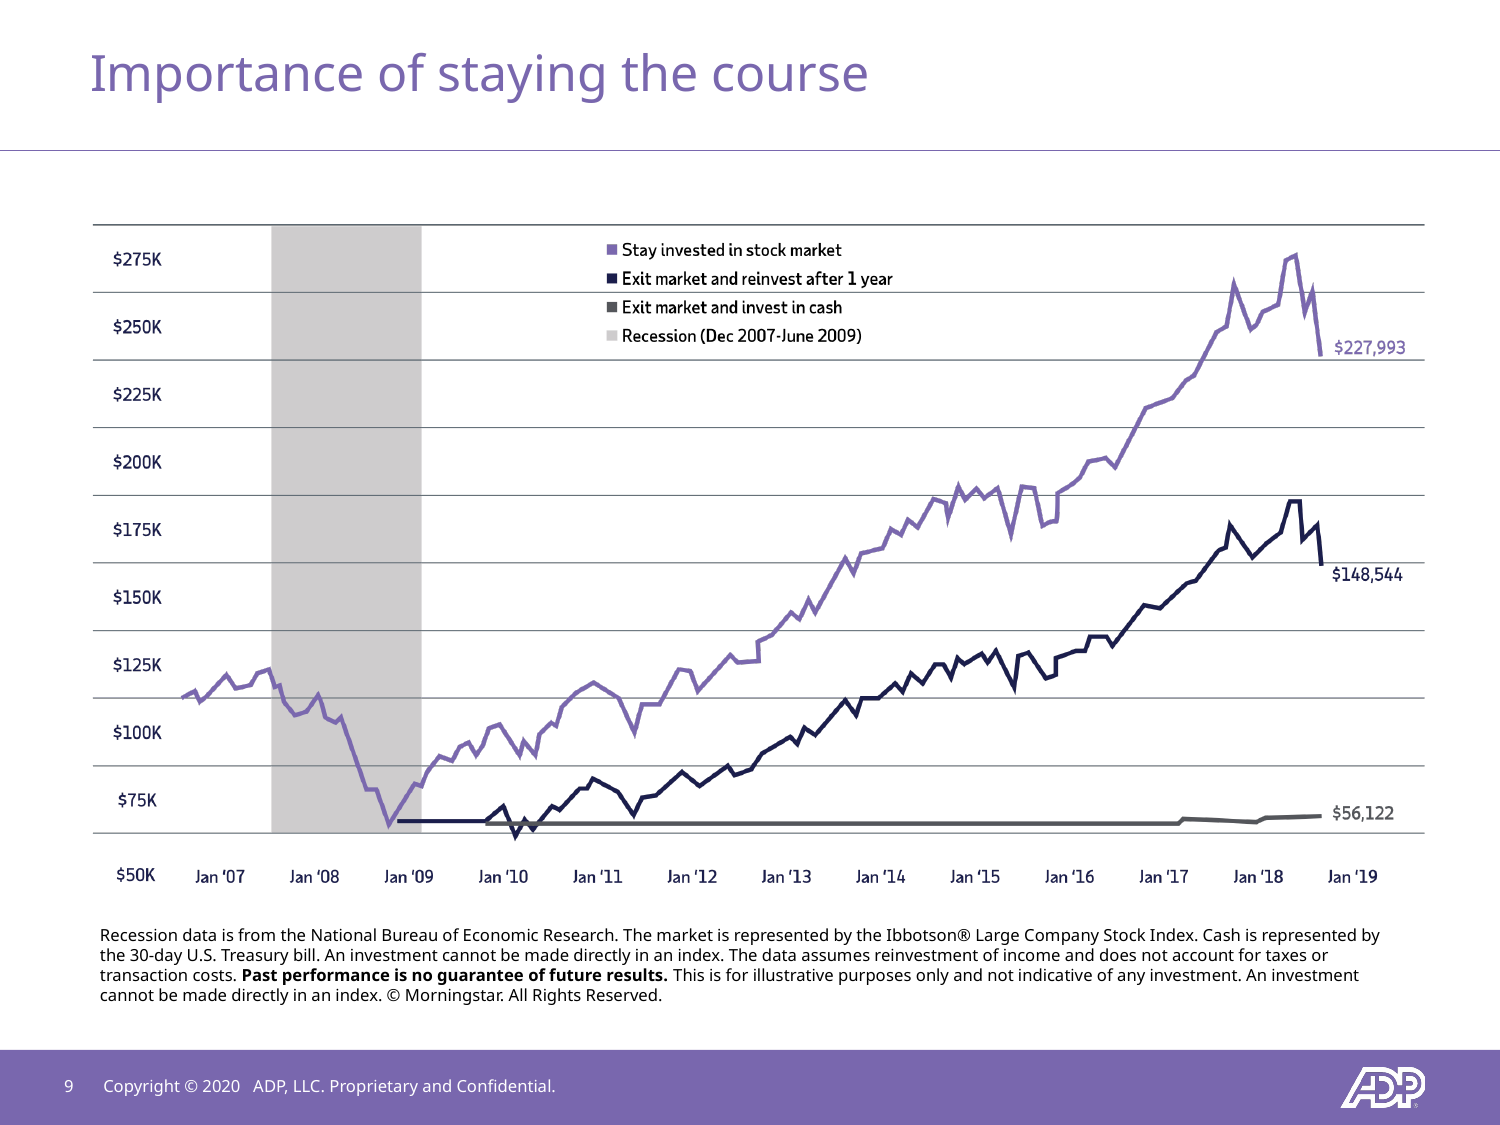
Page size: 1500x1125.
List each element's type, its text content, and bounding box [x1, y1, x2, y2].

picture [92, 224, 1425, 883]
list Recession data is from the National Bureau of Economic Research. The market is represented by the Ibbotson® Large Company Stock Index. Cash is represented by the 30-day U.S. Treasury bill. An investment cannot be made directly in an index. The data assumes reinvestment of income and does not account for taxes or transaction costs. Past performance is no guarantee of future results. This is for illustrative purposes only and not indicative of any investment. An investment cannot be made directly in an index. © Morningstar. All Rights Reserved. [76, 936, 1408, 1013]
title Importance of staying the course [75, 0, 1425, 150]
